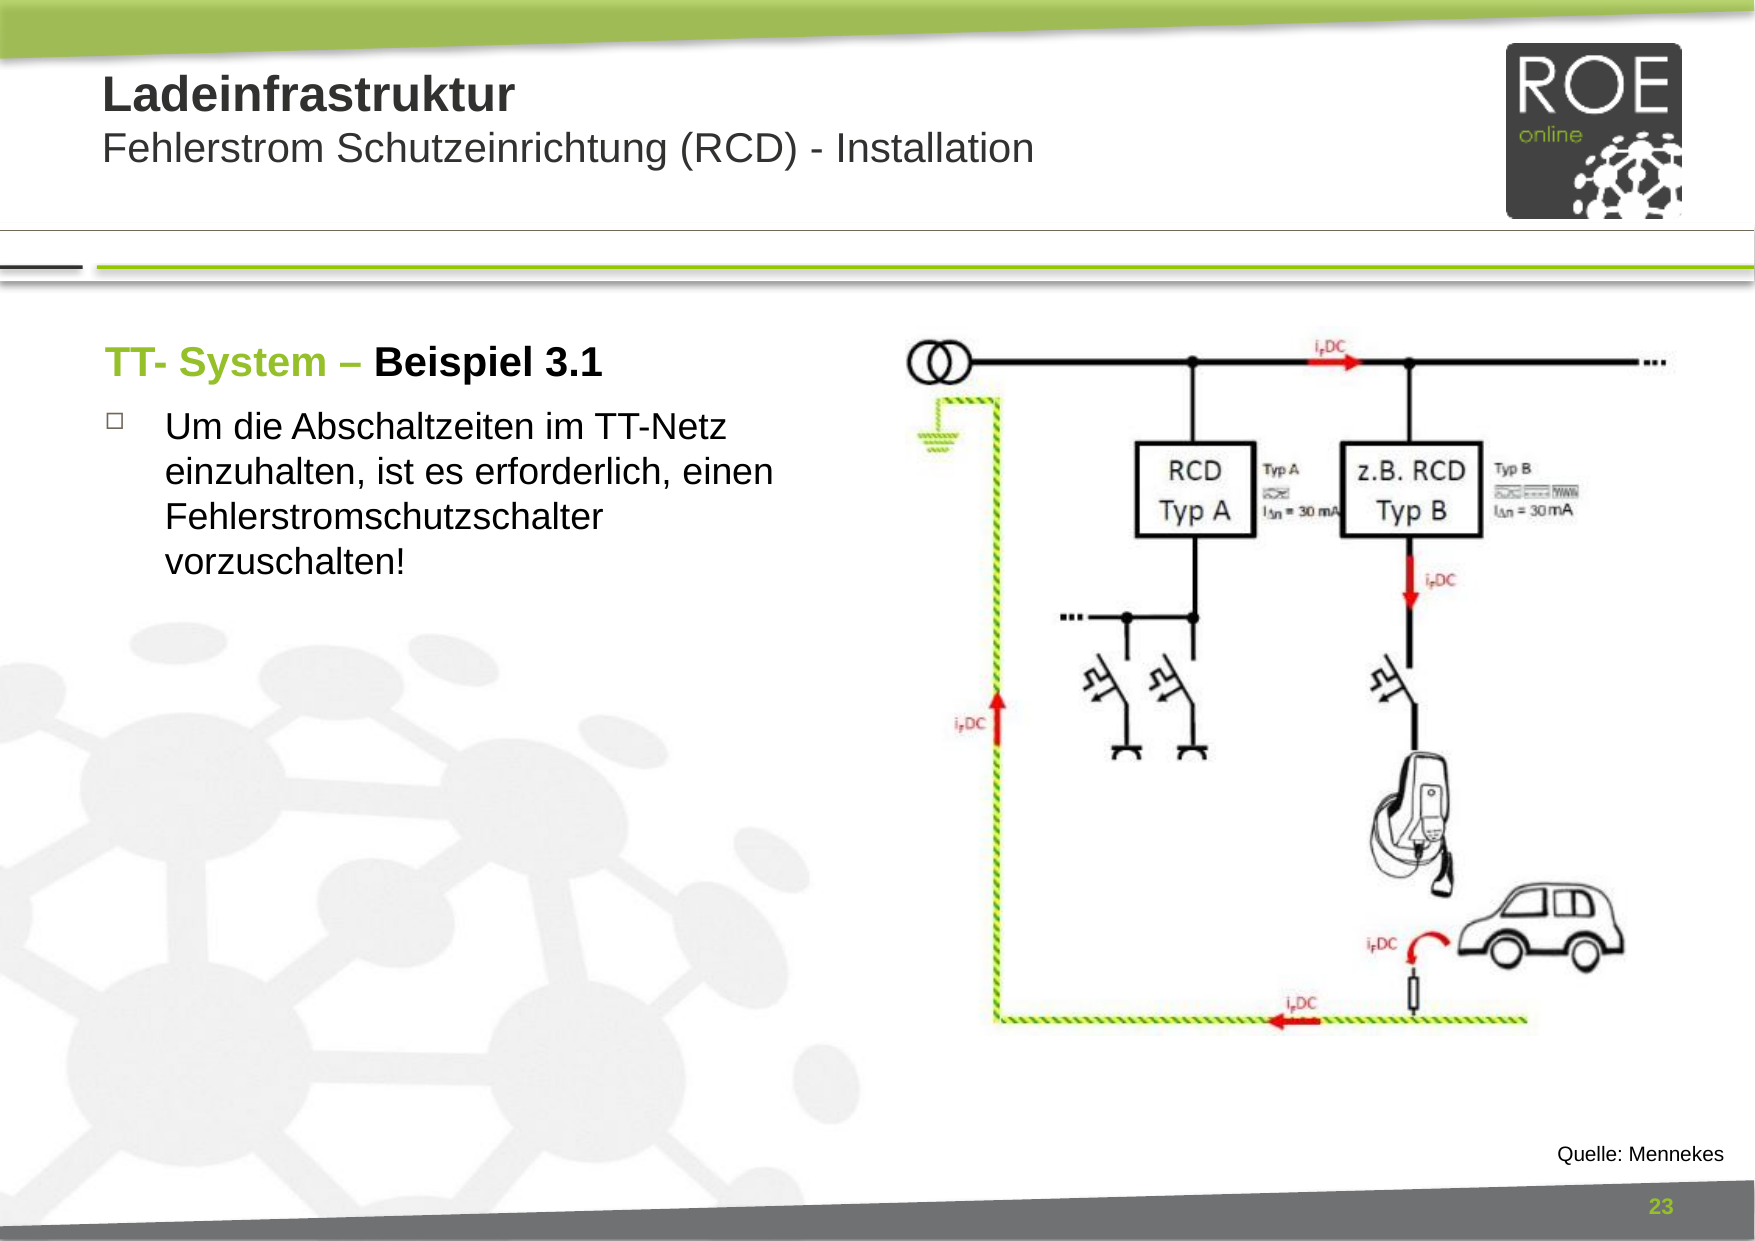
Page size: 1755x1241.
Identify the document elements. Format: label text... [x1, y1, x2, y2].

text_box Quelle: Mennekes [1542, 1132, 1755, 1173]
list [904, 326, 1691, 1036]
slide_number 23 [1610, 1183, 1713, 1228]
picture [1506, 43, 1682, 219]
list TT- System – Beispiel 3.1 Um die Abschaltzeiten im TT-Netz einzuhalten, ist es erforderlich, einen Fehlerstromschutzschalter vorzuschalten! [87, 326, 854, 1152]
text_box Ladeinfrastruktur Fehlerstrom Schutzeinrichtung (RCD) - Installation [85, 53, 1185, 193]
